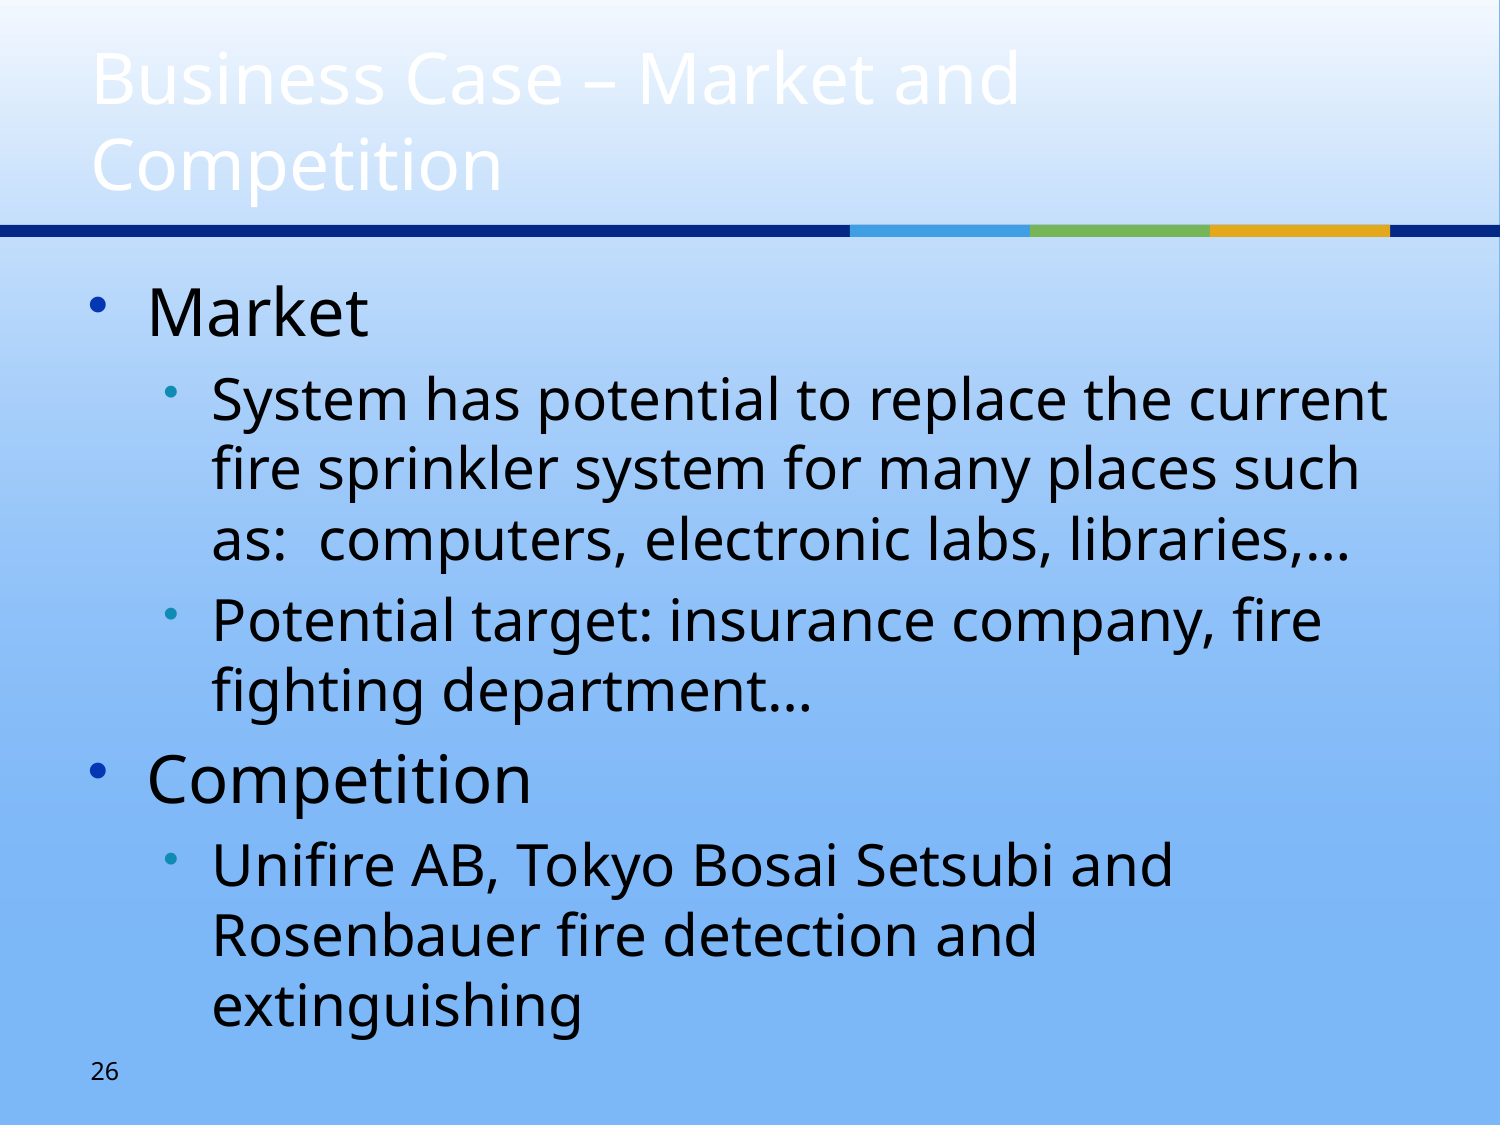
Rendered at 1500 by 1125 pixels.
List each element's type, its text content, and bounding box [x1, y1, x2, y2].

slide_number 26 [75, 1042, 426, 1103]
title Business Case – Market and Competition [75, 24, 1425, 213]
list Market System has potential to replace the current fire sprinkler system for many places such as: computers, electronic labs, libraries,… Potential target: insurance company, fire fighting department… Competition Unifire AB, Tokyo Bosai Setsubi and Rosenbauer fire detection and extinguishing [74, 262, 1426, 1022]
